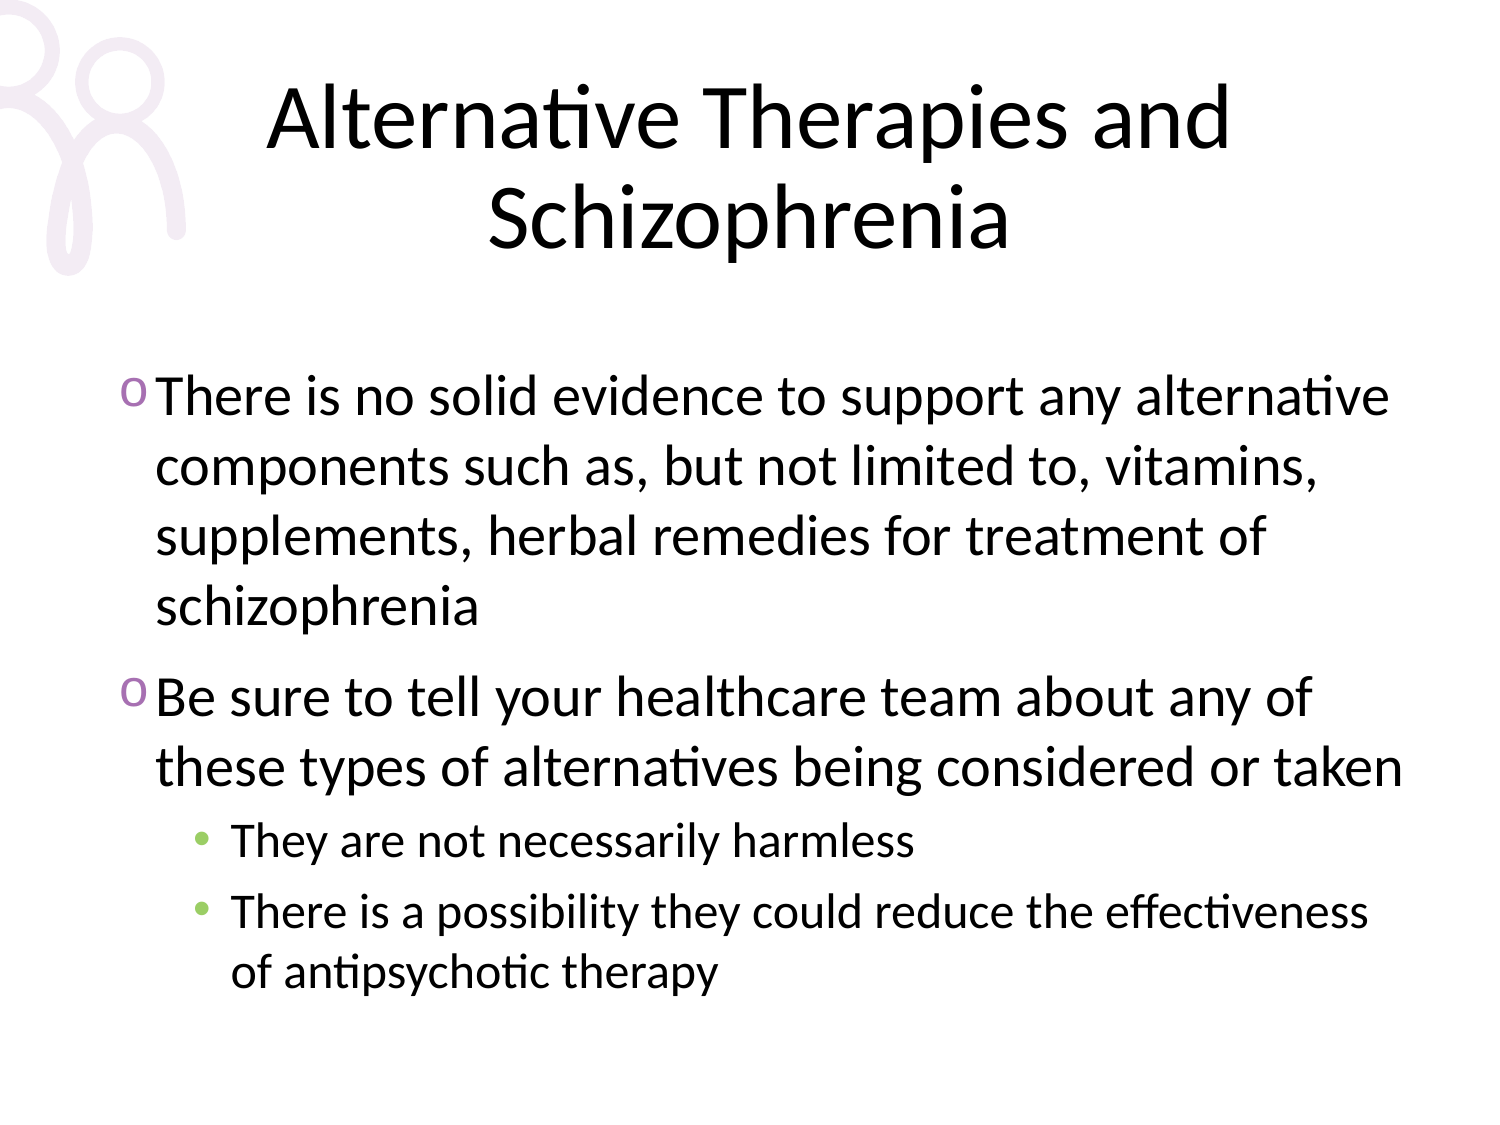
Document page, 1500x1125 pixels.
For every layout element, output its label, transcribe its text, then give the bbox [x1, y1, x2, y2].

title Alternative Therapies and Schizophrenia [103, 59, 1397, 278]
list There is no solid evidence to support any alternative components such as, but not limited to, vitamins, supplements, herbal remedies for treatment of schizophrenia Be sure to tell your healthcare team about any of these types of alternatives being considered or taken They are not necessarily harmless There is a possibility they could reduce the effectiveness of antipsychotic therapy [103, 350, 1432, 1064]
